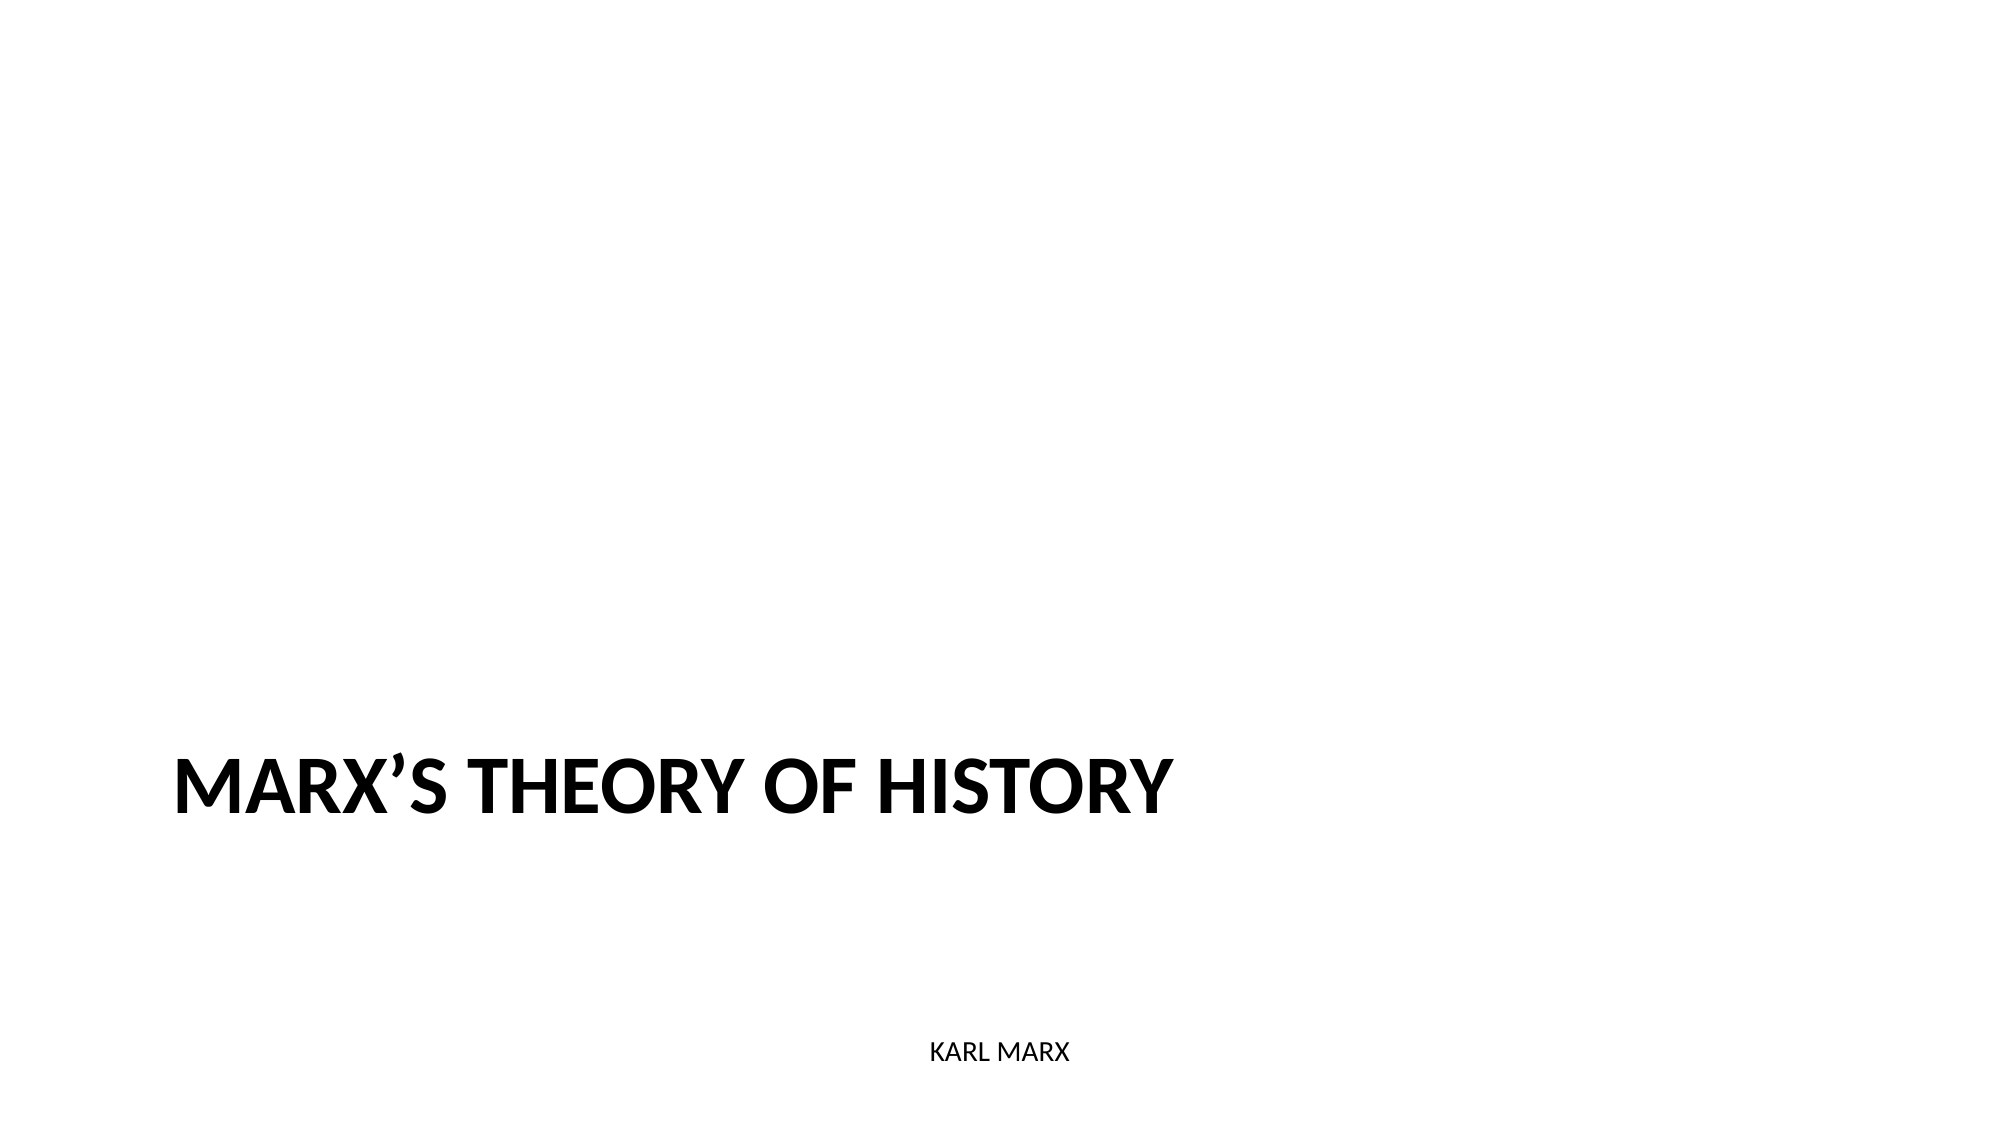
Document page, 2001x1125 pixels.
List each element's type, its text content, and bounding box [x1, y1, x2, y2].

title Marx’s Theory of History [157, 722, 1858, 947]
footer KARL MARX [683, 1024, 1317, 1103]
